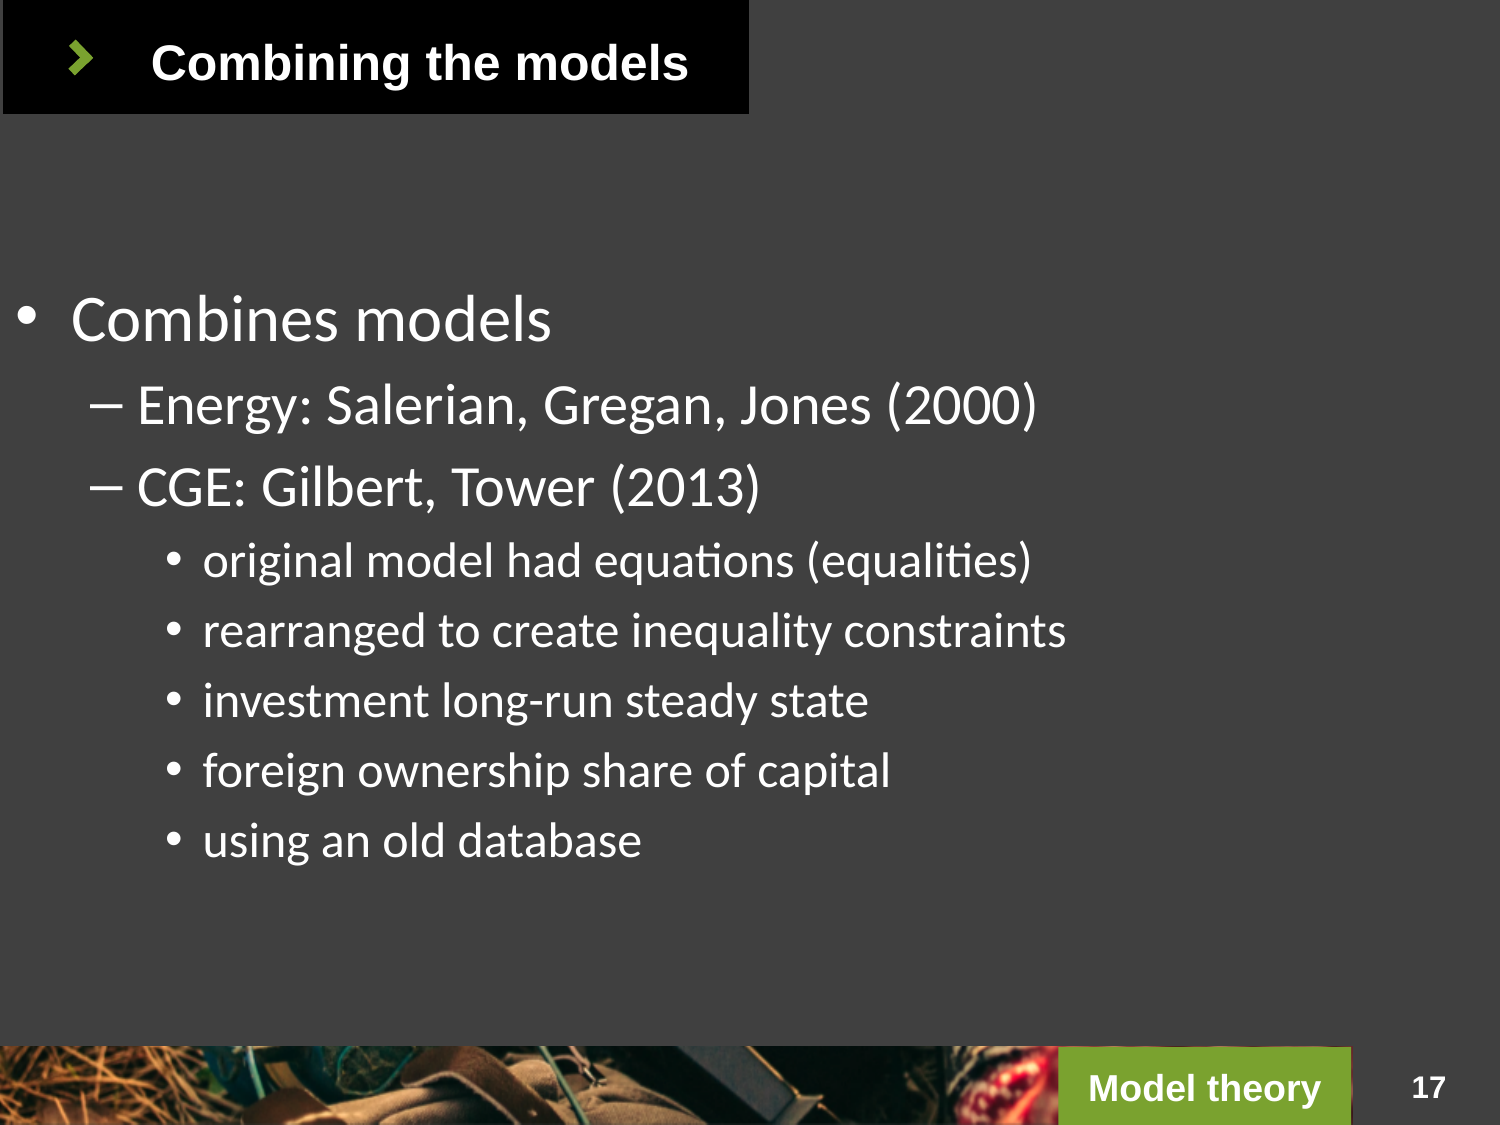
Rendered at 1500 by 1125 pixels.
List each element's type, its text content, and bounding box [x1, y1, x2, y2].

list Combines models Energy: Salerian, Gregan, Jones (2000) CGE: Gilbert, Tower (2013) original model had equations (equalities) rearranged to create inequality constraints investment long-run steady state foreign ownership share of capital using an old database [0, 267, 1500, 1024]
picture [0, 1046, 1353, 1125]
slide_number 17 [1364, 1055, 1495, 1116]
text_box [0, 0, 753, 116]
